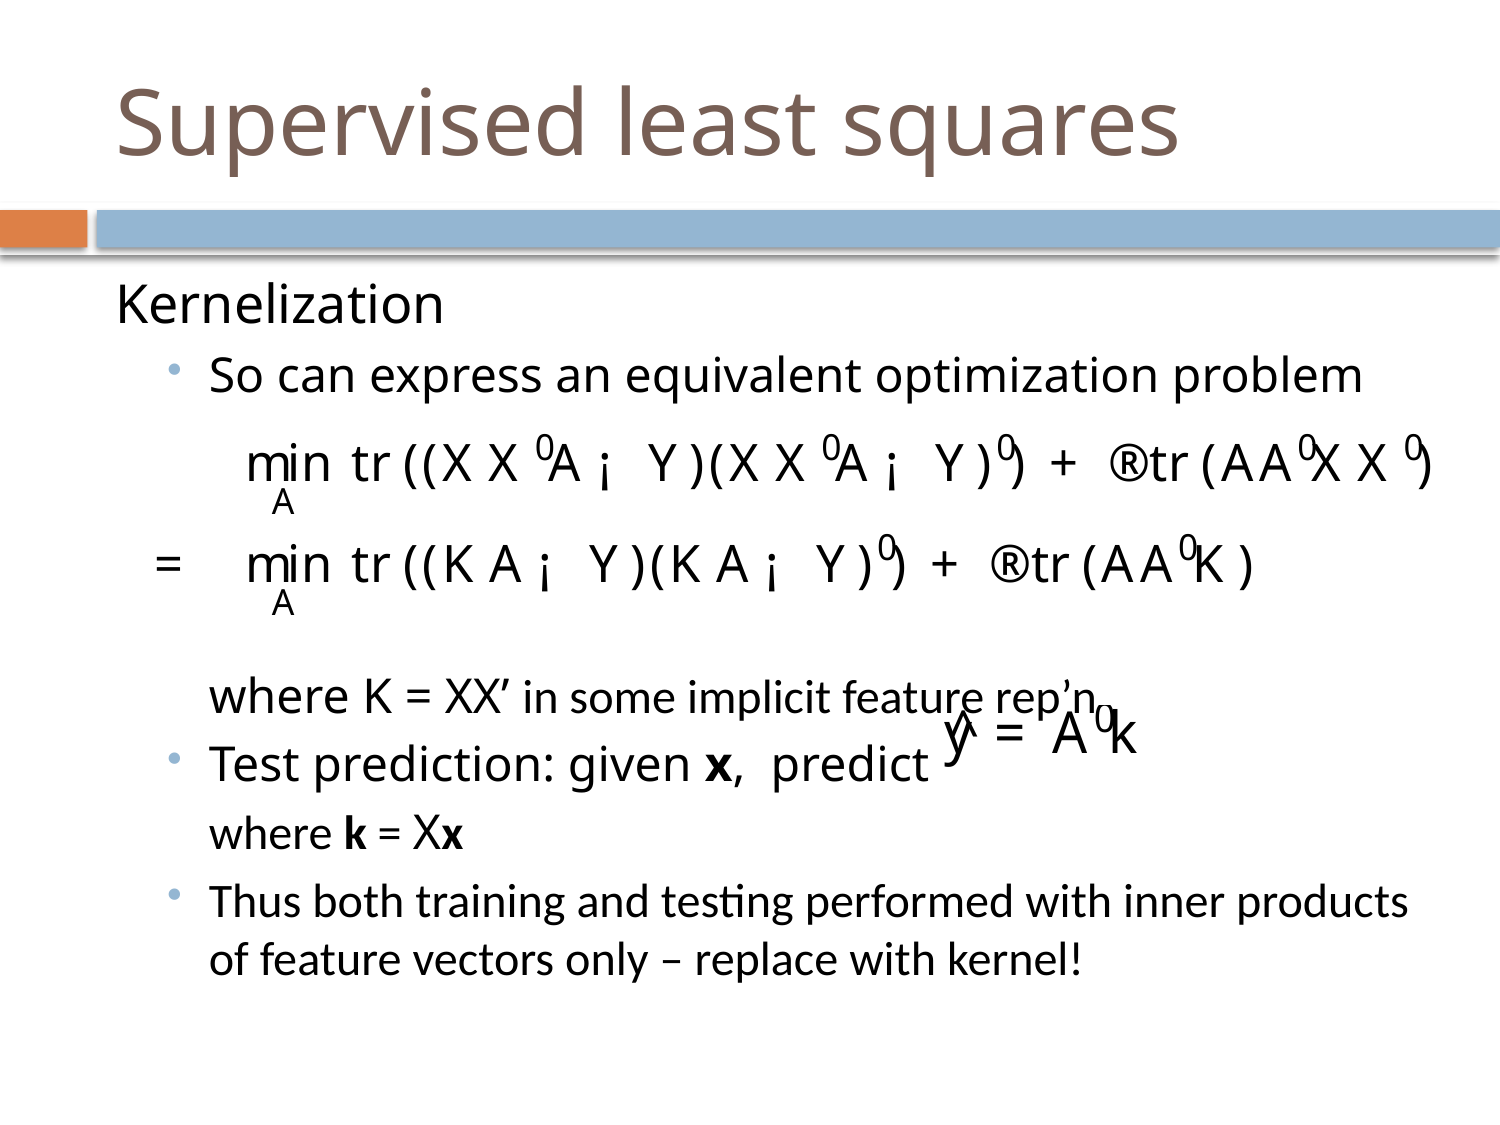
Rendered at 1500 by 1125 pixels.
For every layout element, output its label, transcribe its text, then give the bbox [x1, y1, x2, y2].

title Supervised least squares [100, 37, 1438, 200]
picture [937, 704, 1149, 771]
picture [152, 433, 1438, 622]
list Kernelization So can express an equivalent optimization problem where K = XX’ in some implicit feature rep’n Test prediction: given x, predict where k = Xx Thus both training and testing performed with inner products of feature vectors only – replace with kernel! [100, 262, 1438, 1000]
